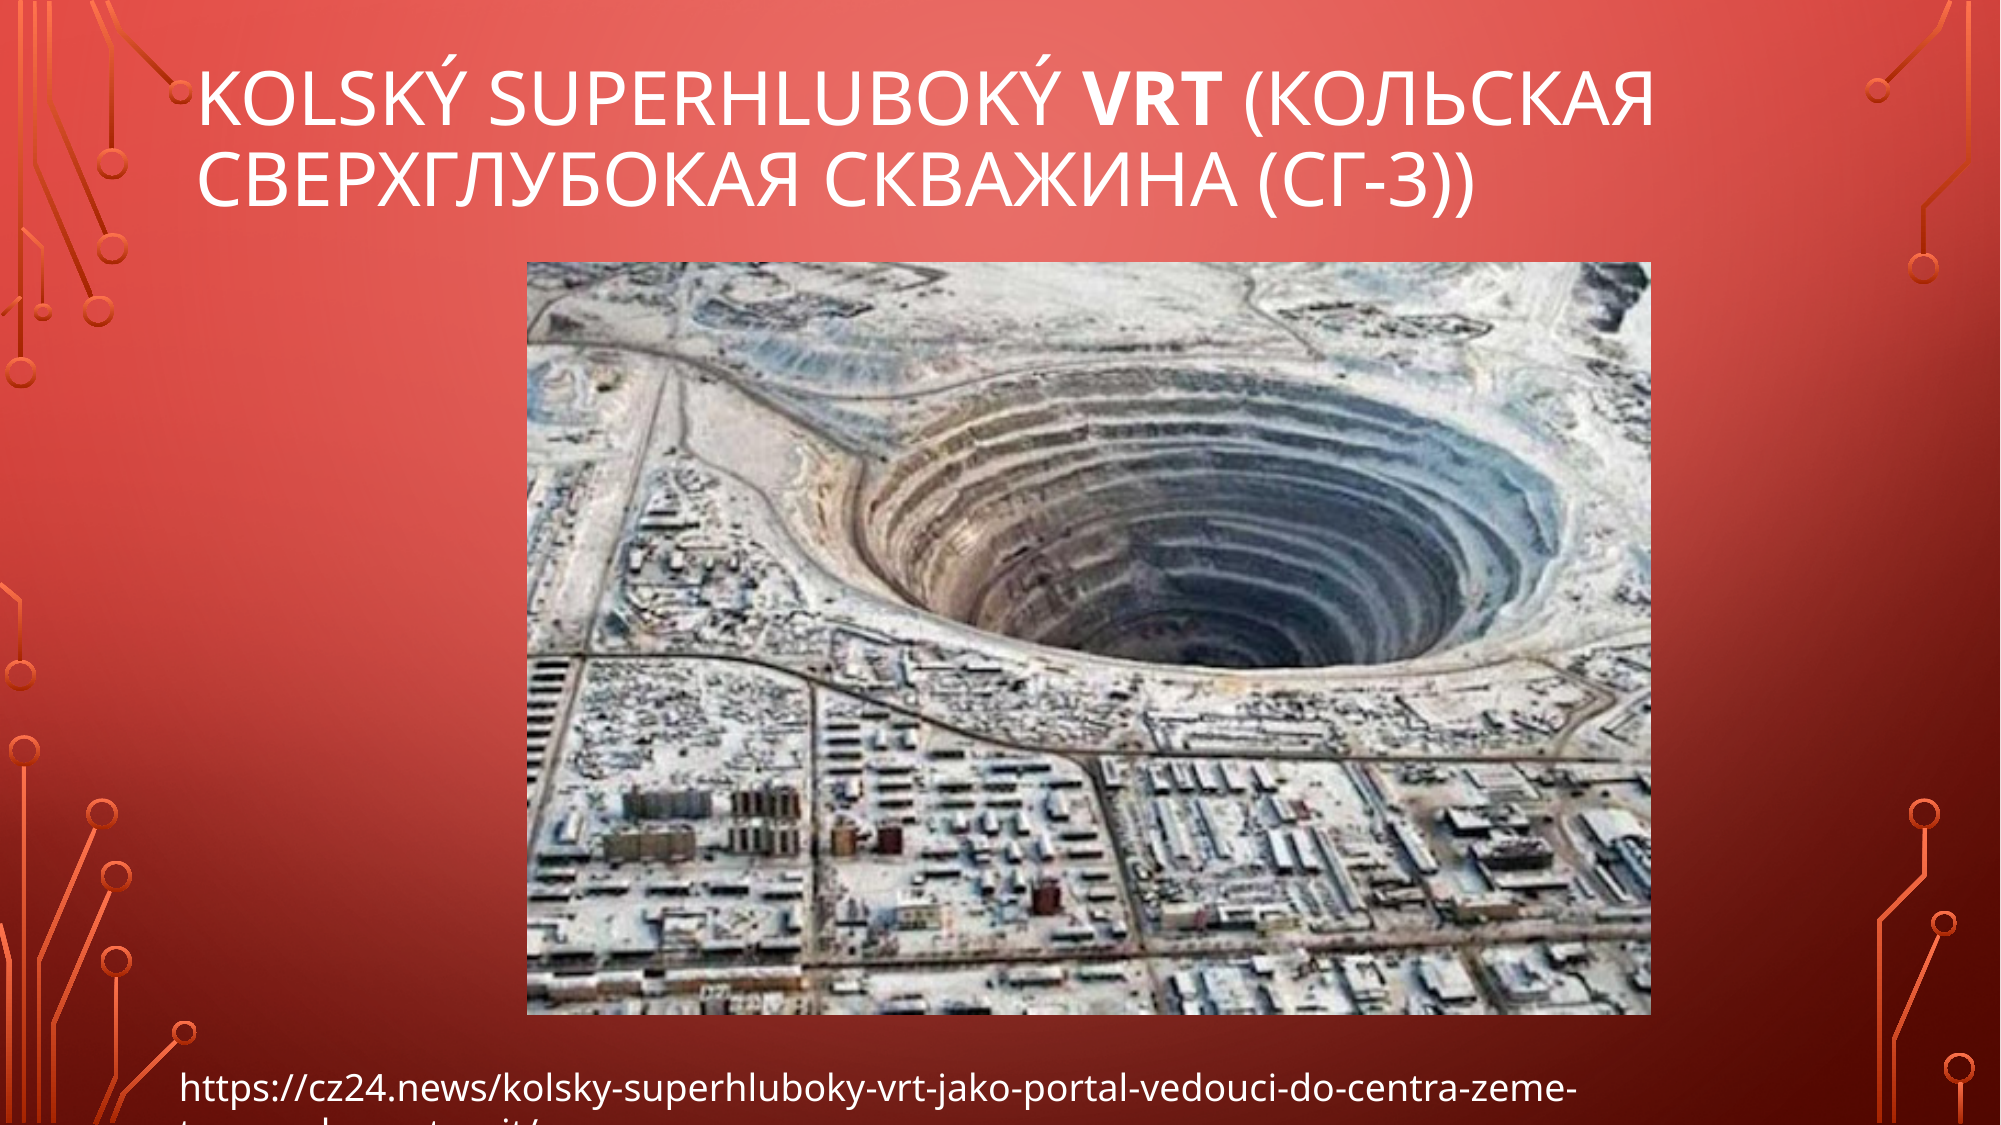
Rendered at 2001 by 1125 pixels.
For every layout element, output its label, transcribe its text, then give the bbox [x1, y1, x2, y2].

text_box https://cz24.news/kolsky-superhluboky-vrt-jako-portal-vedouci-do-centra-zeme-tunguzsky-meteorit/ [164, 1057, 1733, 1125]
title Kolský superhluboký vrt (Кольская сверхглубокая скважина (СГ-3)) [180, 20, 1806, 263]
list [527, 262, 1651, 1016]
